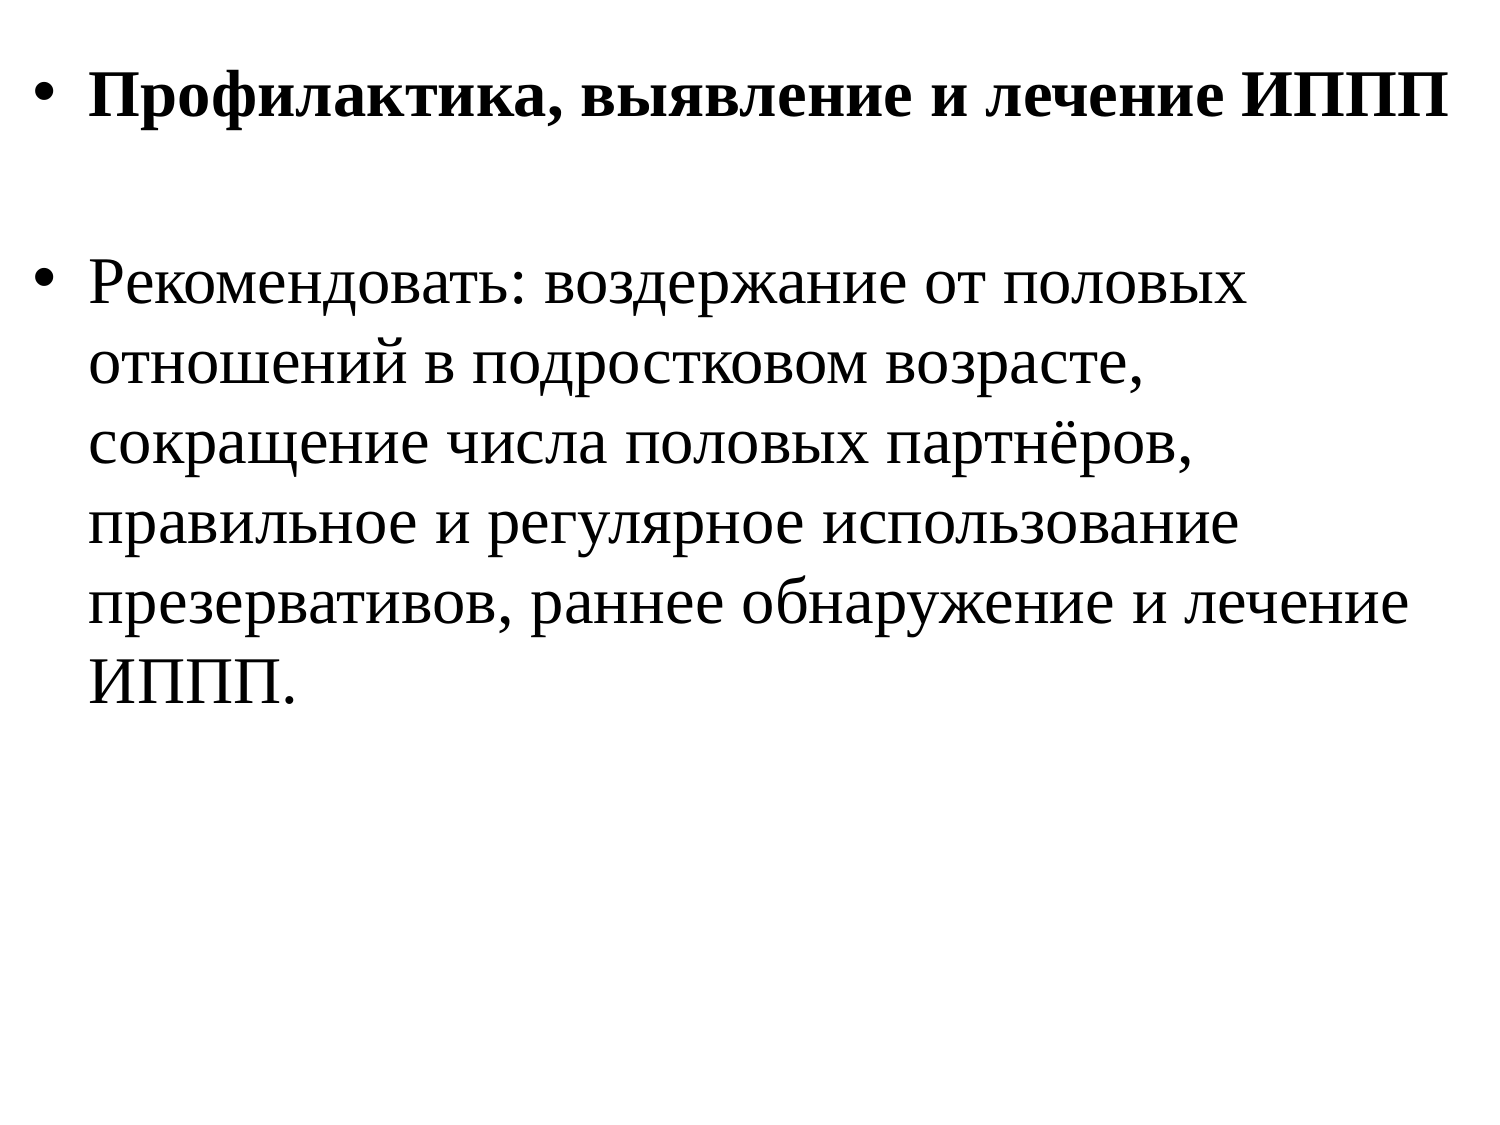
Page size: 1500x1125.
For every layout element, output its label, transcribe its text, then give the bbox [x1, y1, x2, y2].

list Профилактика, выявление и лечение ИППП Рекомендовать: воздержание от половых отношений в подростковом возрасте, сокращение числа половых партнёров, правильное и регулярное использование презервативов, раннее обнаружение и лечение ИППП. [17, 42, 1471, 1005]
